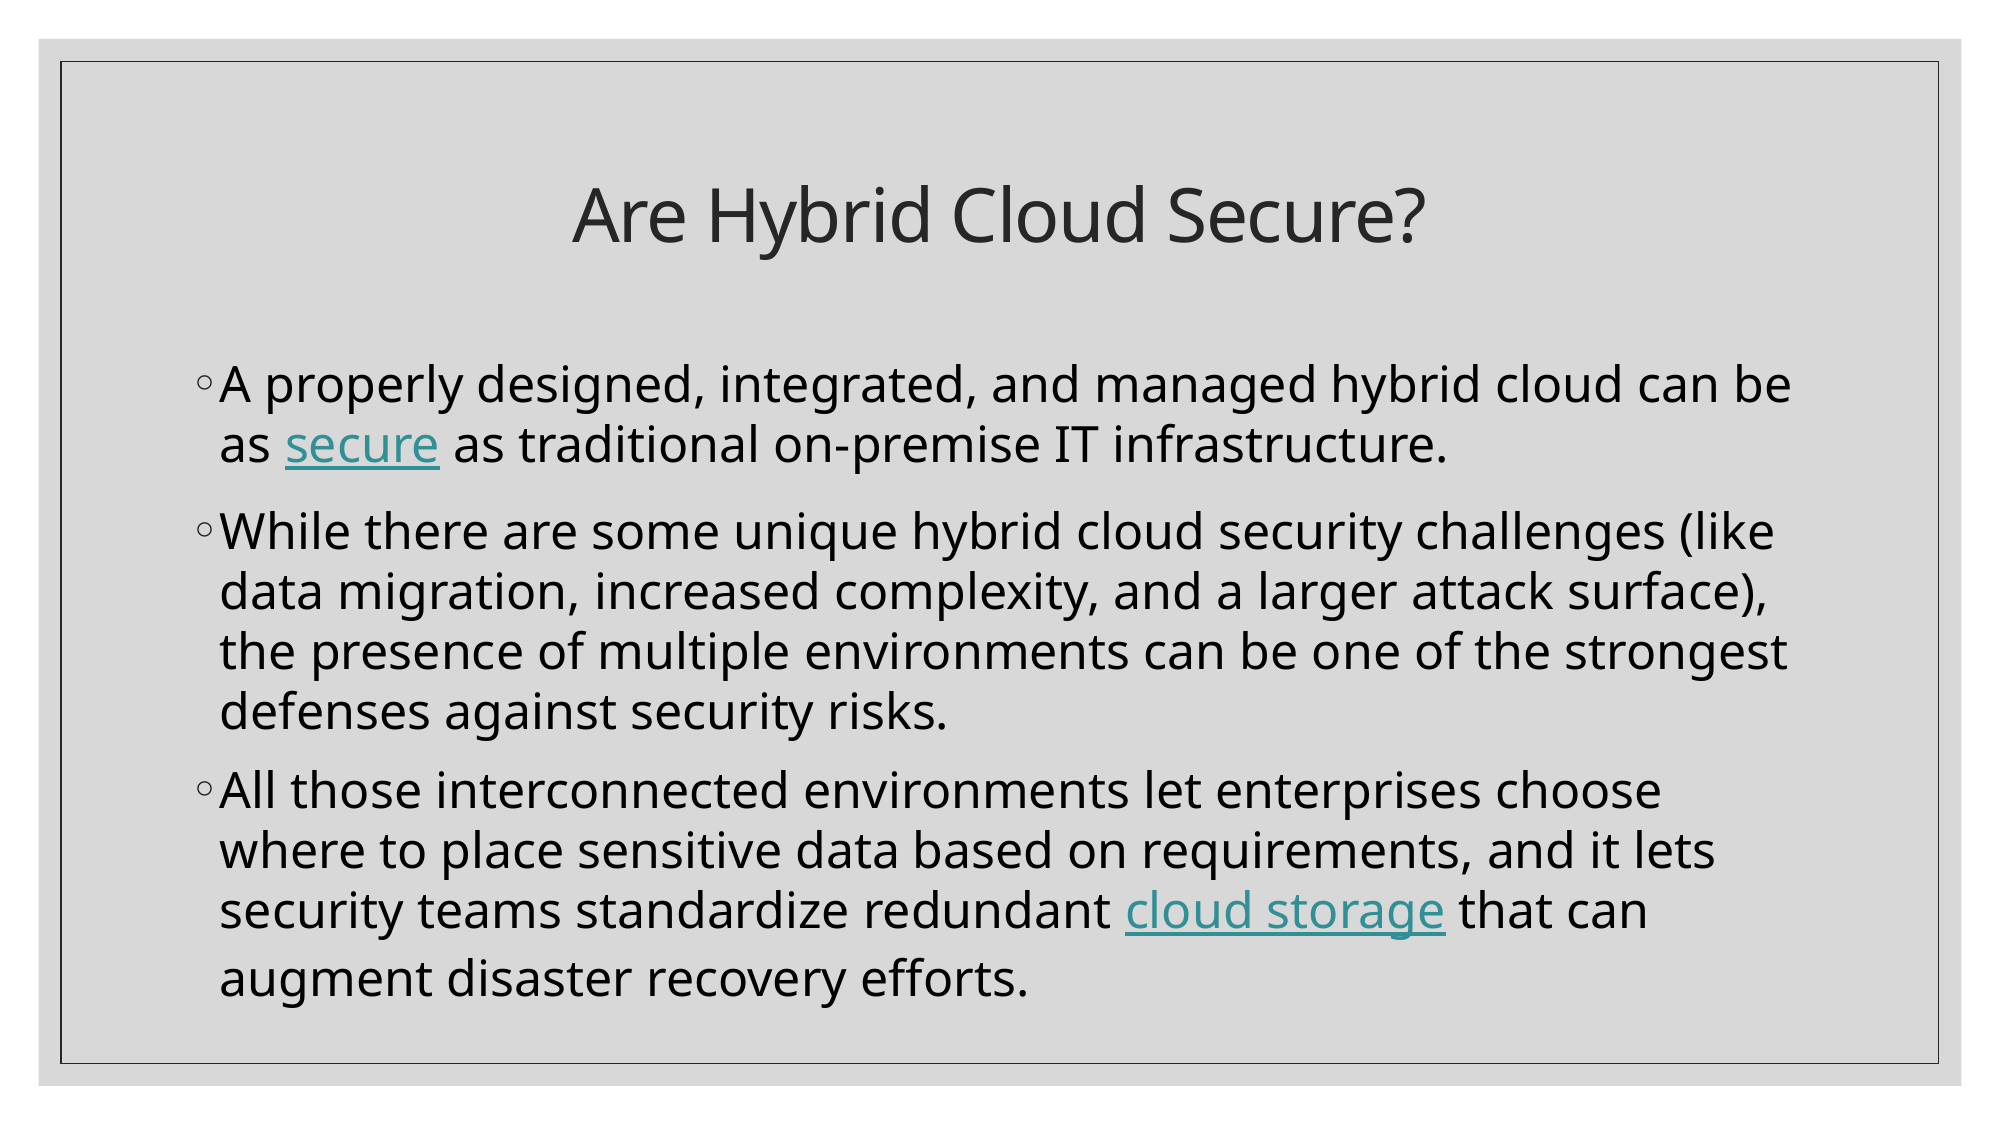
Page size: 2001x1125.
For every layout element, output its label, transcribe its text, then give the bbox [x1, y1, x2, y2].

list A properly designed, integrated, and managed hybrid cloud can be as secure as traditional on-premise IT infrastructure. While there are some unique hybrid cloud security challenges (like data migration, increased complexity, and a larger attack surface), the presence of multiple environments can be one of the strongest defenses against security risks. All those interconnected environments let enterprises choose where to place sensitive data based on requirements, and it lets security teams standardize redundant cloud storage that can augment disaster recovery efforts. [174, 345, 1825, 977]
title Are Hybrid Cloud Secure? [174, 105, 1825, 331]
